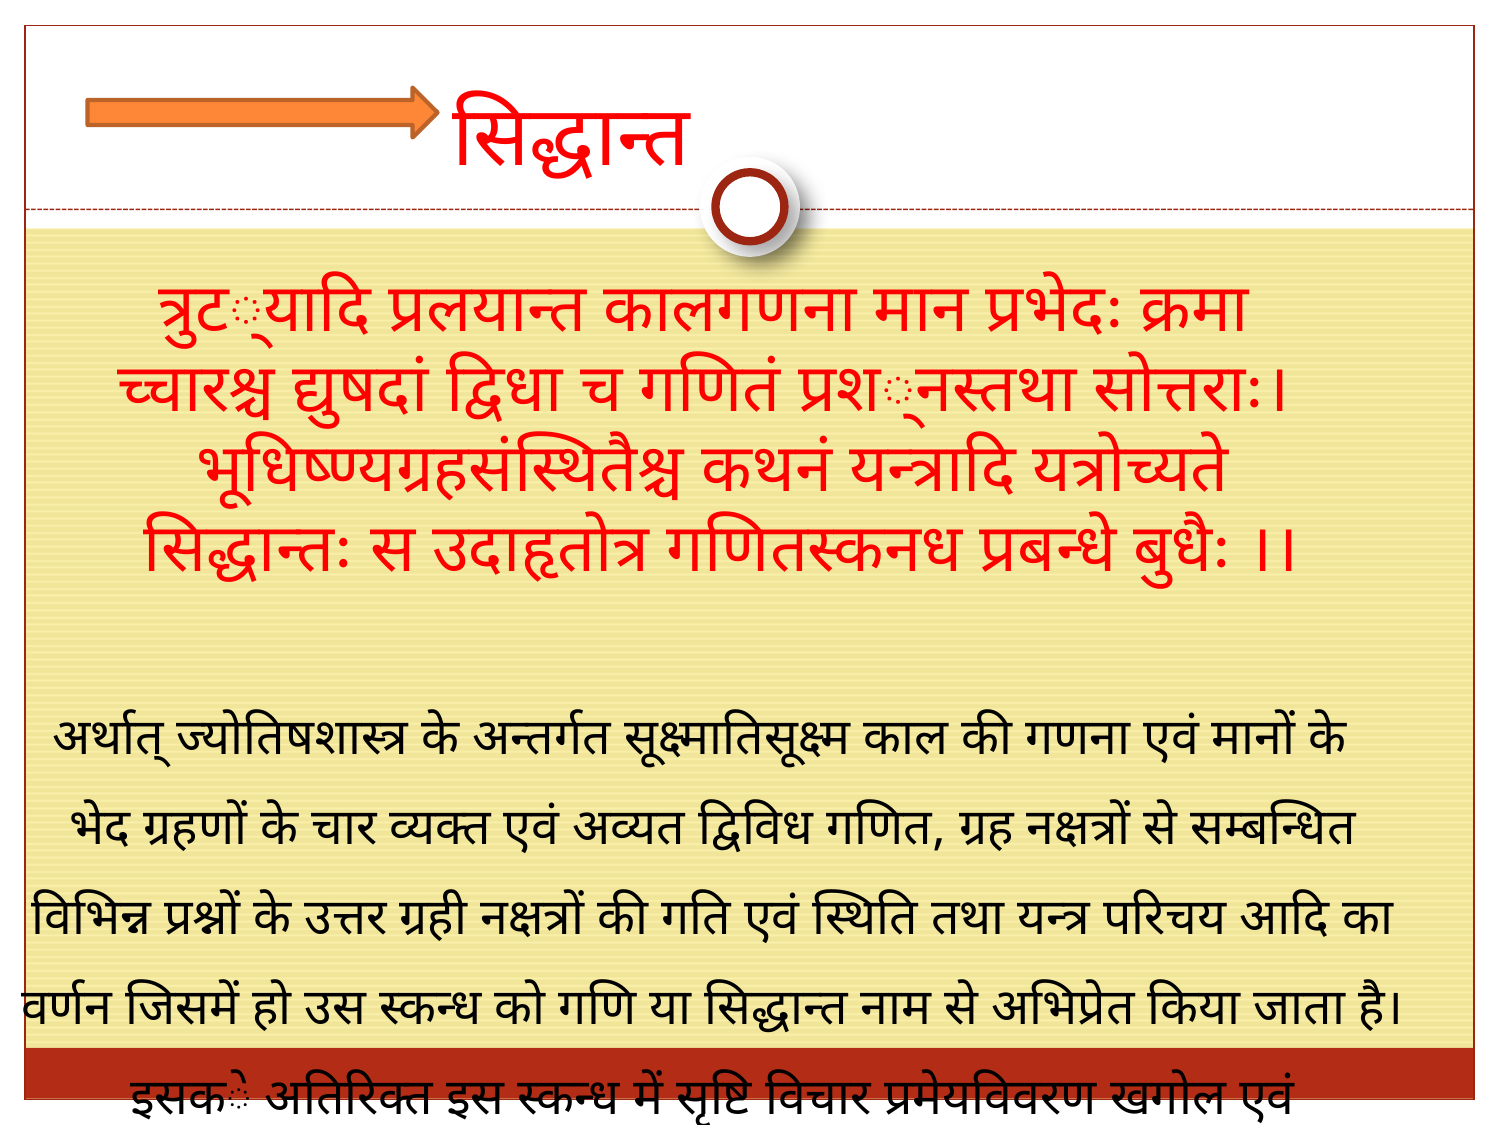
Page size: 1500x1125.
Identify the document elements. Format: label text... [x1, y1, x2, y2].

text_box त्रुट्यादि प्रलयान्त कालगणना मान प्रभेदः क्रमा च्चारश्च द्युषदां द्विधा च गणितं प्रश्नस्तथा सोत्तराः। भूधिष्ण्यग्रहसंस्थितैश्च कथनं यन्त्रादि यत्रोच्यते सिद्धान्तः स उदाहृतोत्र गणितस्कनध प्रबन्धे बुधैः ।। अर्थात् ज्योतिषशास्त्र के अन्तर्गत सूक्ष्मातिसूक्ष्म काल की गणना एवं मानों के भेद ग्रहणों के चार व्यक्त एवं अव्यत द्विविध गणित, ग्रह नक्षत्रों से सम्बन्धित विभिन्न प्रश्नों के उत्तर ग्रही नक्षत्रों की गति एवं स्थिति तथा यन्त्र परिचय आदि का वर्णन जिसमें हो उस स्कन्ध को गणि या सिद्धान्त नाम से अभिप्रेत किया जाता है। इसके अतिरिक्त इस स्कन्ध में सृष्टि विचार प्रमेयविवरण खगोल एवं [0, 212, 1425, 1125]
text_box सिद्धान्त [437, 75, 888, 190]
text_box [85, 85, 437, 140]
title [49, 37, 900, 162]
